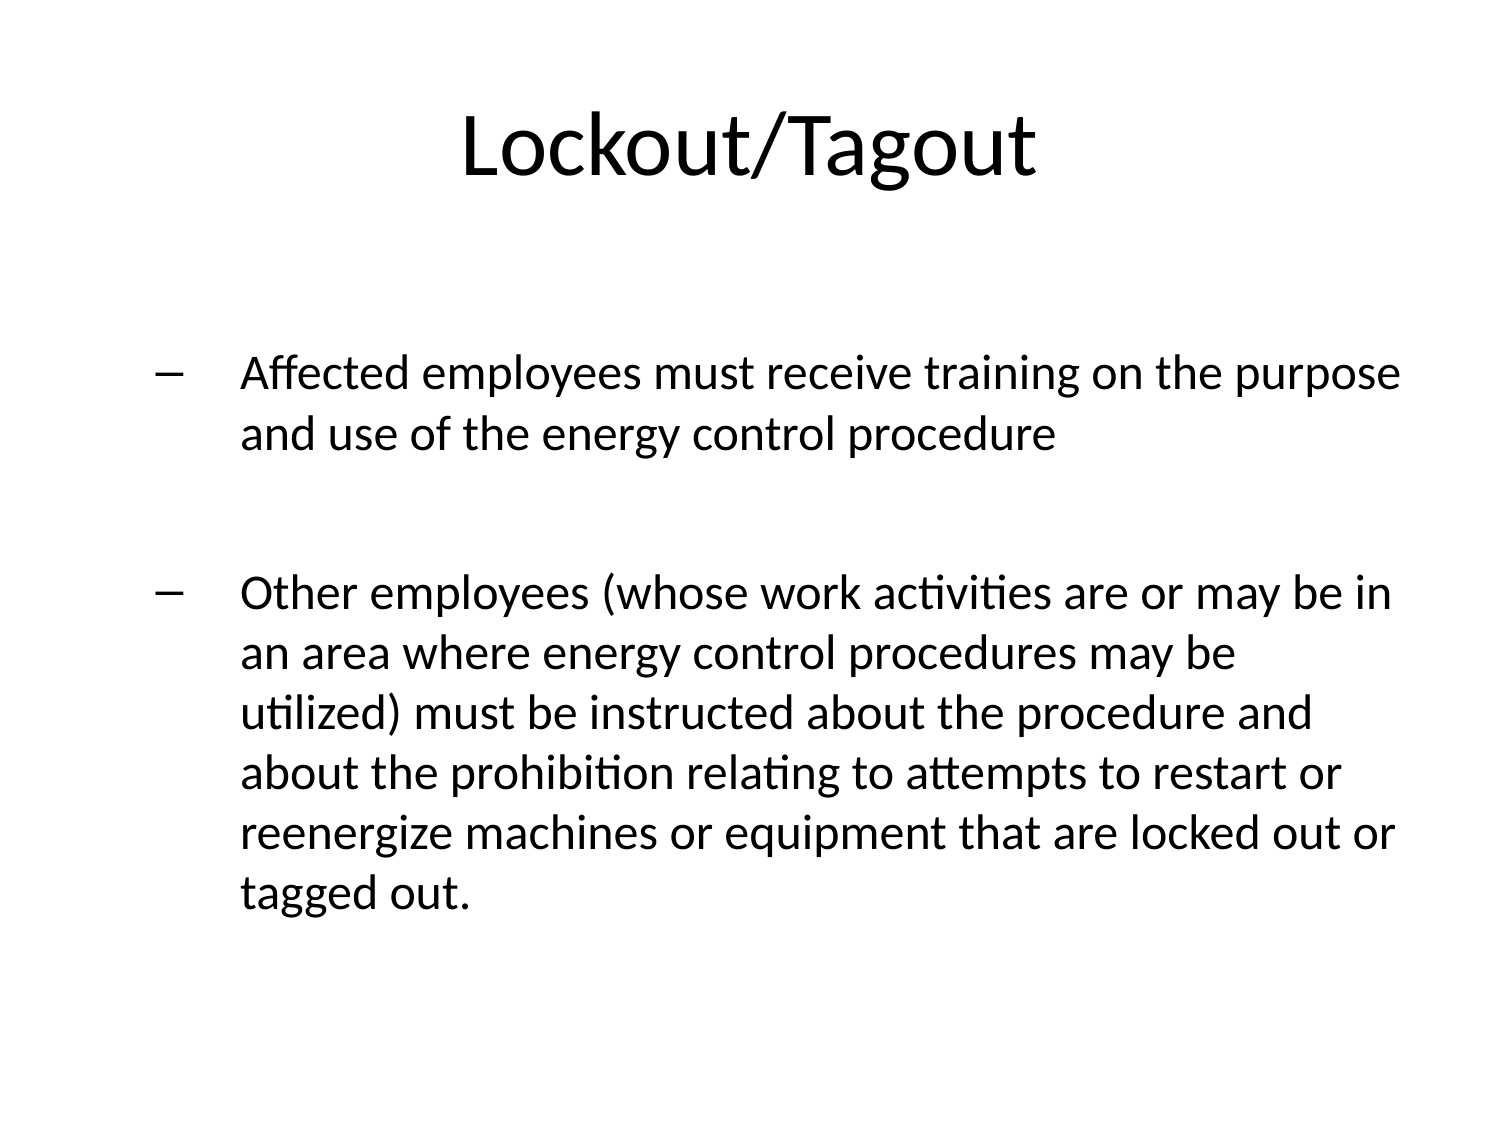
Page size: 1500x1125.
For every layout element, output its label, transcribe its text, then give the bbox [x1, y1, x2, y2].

title Lockout/Tagout [75, 45, 1425, 233]
list Affected employees must receive training on the purpose and use of the energy control procedure Other employees (whose work activities are or may be in an area where energy control procedures may be utilized) must be instructed about the procedure and about the prohibition relating to attempts to restart or reenergize machines or equipment that are locked out or tagged out. [75, 262, 1425, 1005]
